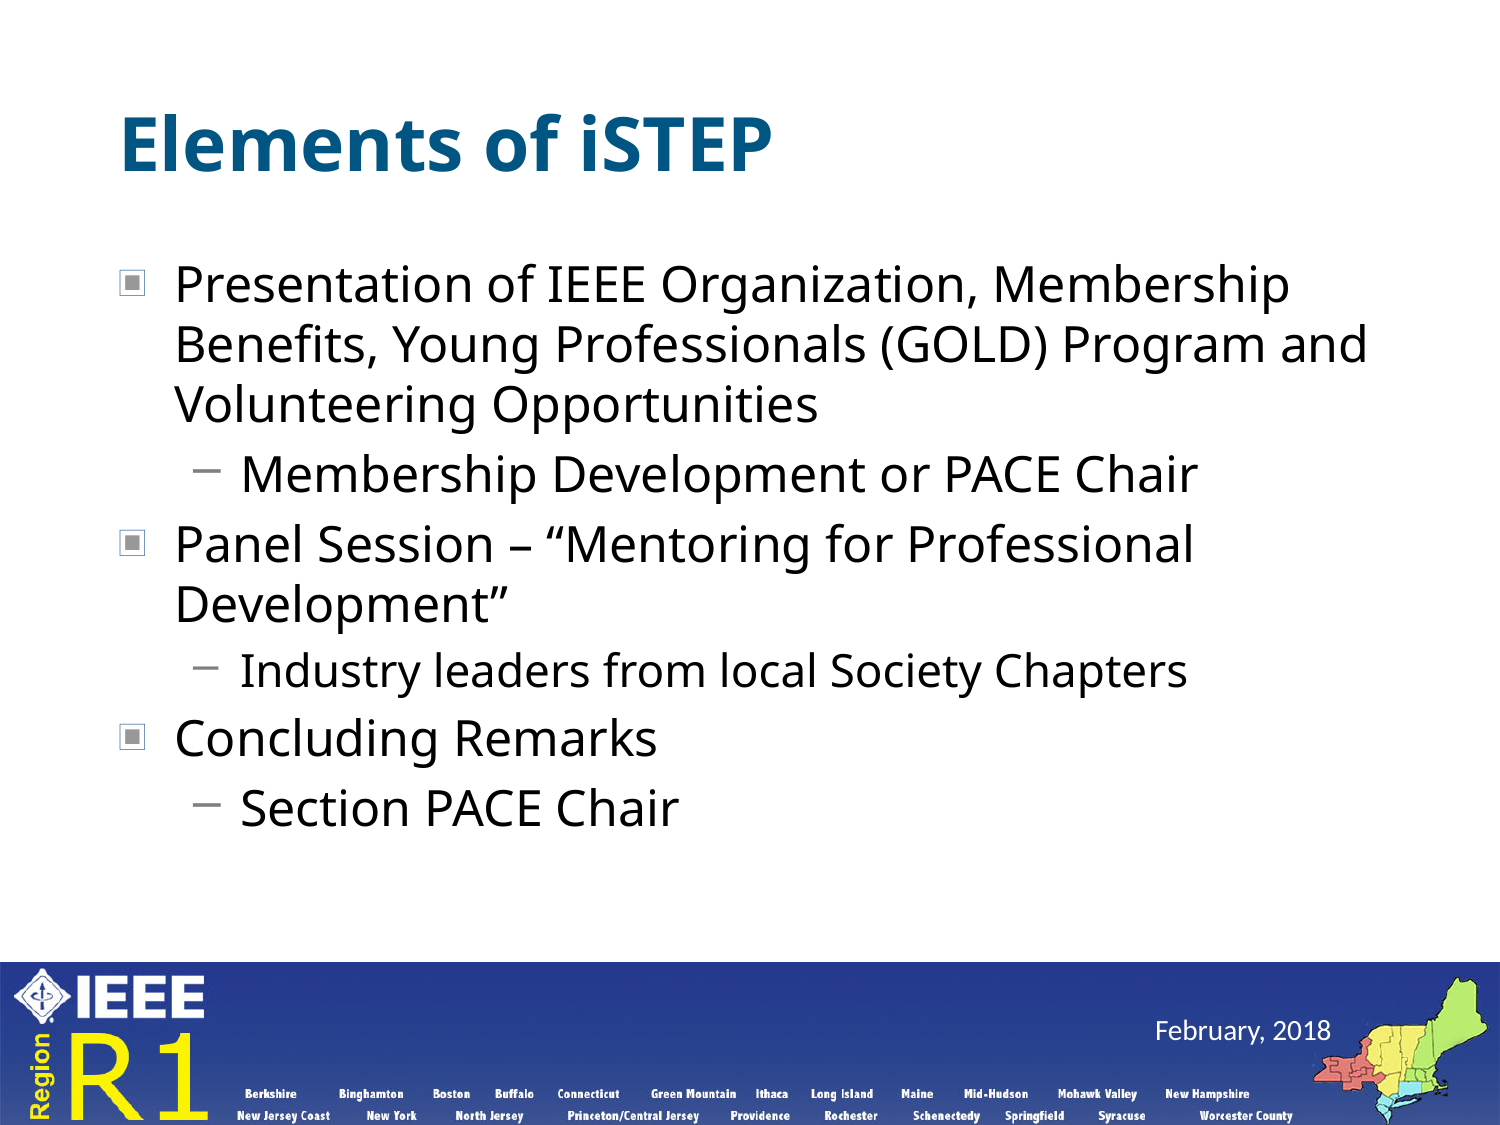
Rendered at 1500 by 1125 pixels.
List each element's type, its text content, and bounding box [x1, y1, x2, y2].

picture [118, 528, 147, 557]
list Presentation of IEEE Organization, Membership Benefits, Young Professionals (GOLD) Program and Volunteering Opportunities Membership Development or PACE Chair Panel Session – “Mentoring for Professional Development” Industry leaders from local Society Chapters Concluding Remarks Section PACE Chair [103, 245, 1397, 960]
title Elements of iSTEP [103, 59, 1397, 236]
picture [0, 962, 1500, 1125]
picture [118, 722, 147, 751]
picture [118, 268, 147, 297]
